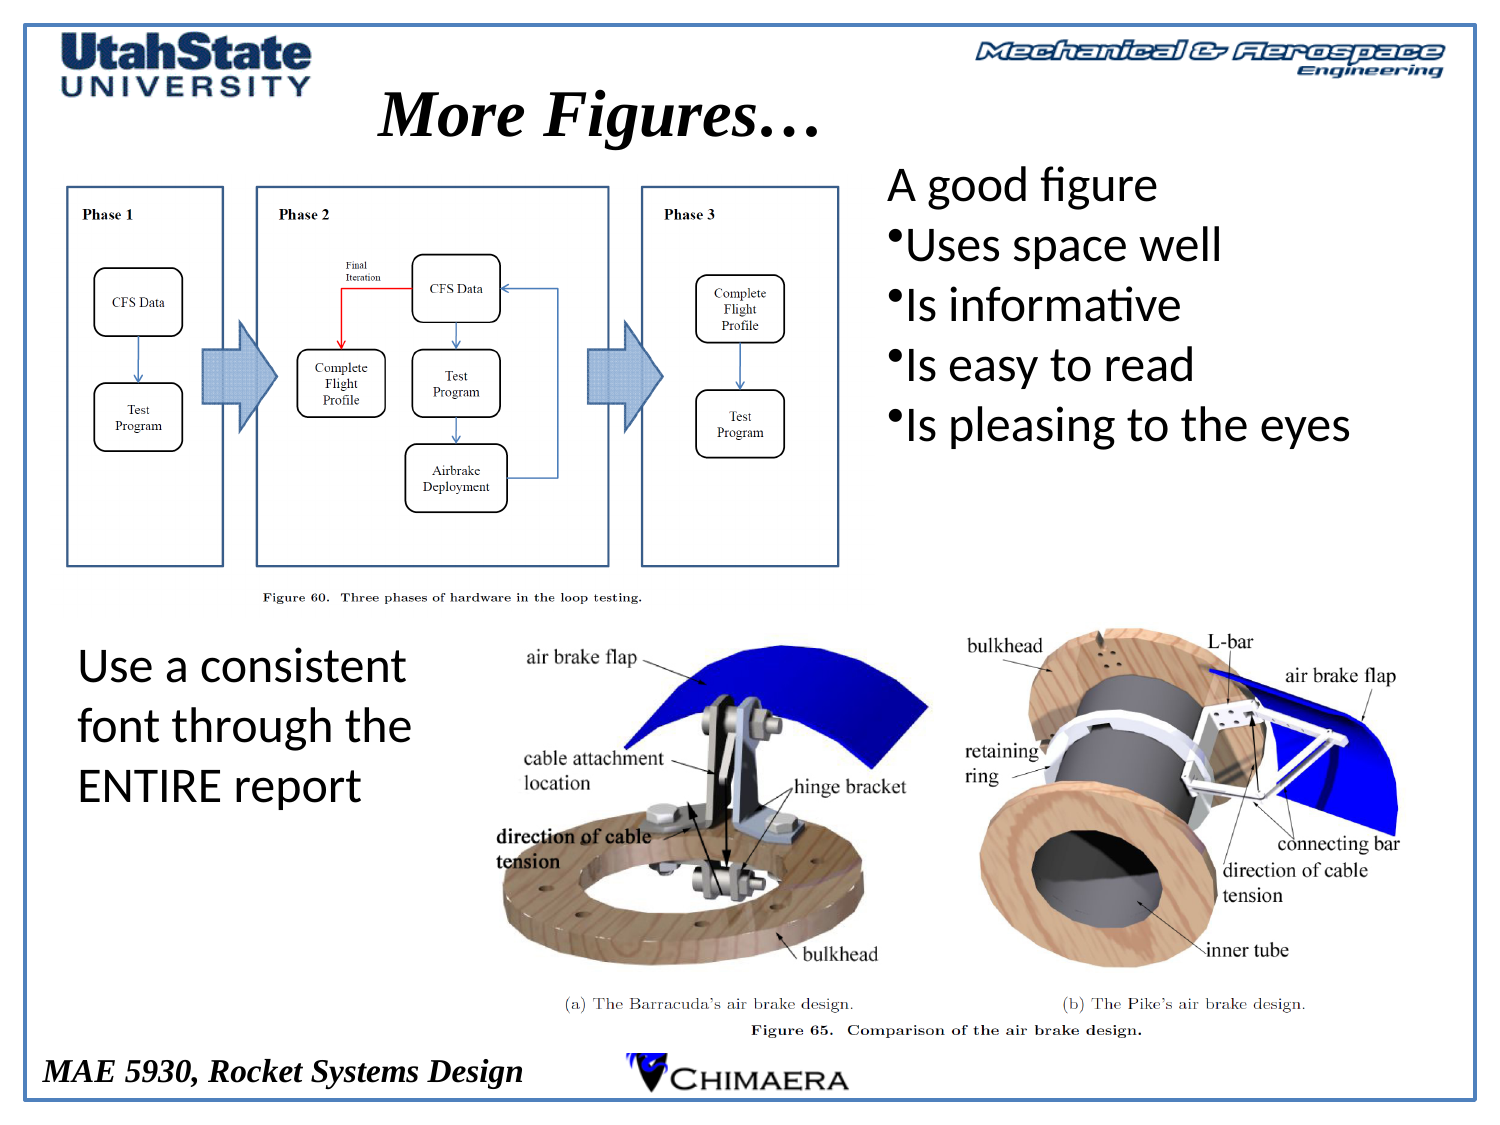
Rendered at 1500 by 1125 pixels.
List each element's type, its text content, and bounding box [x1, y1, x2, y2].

picture [49, 174, 1451, 1093]
text_box Use a consistent font through the ENTIRE report [62, 626, 444, 880]
picture [50, 31, 313, 99]
text_box More Figures… [363, 62, 841, 158]
text_box A good figure Uses space well Is informative Is easy to read Is pleasing to the eyes [872, 144, 1438, 519]
picture [975, 37, 1450, 79]
